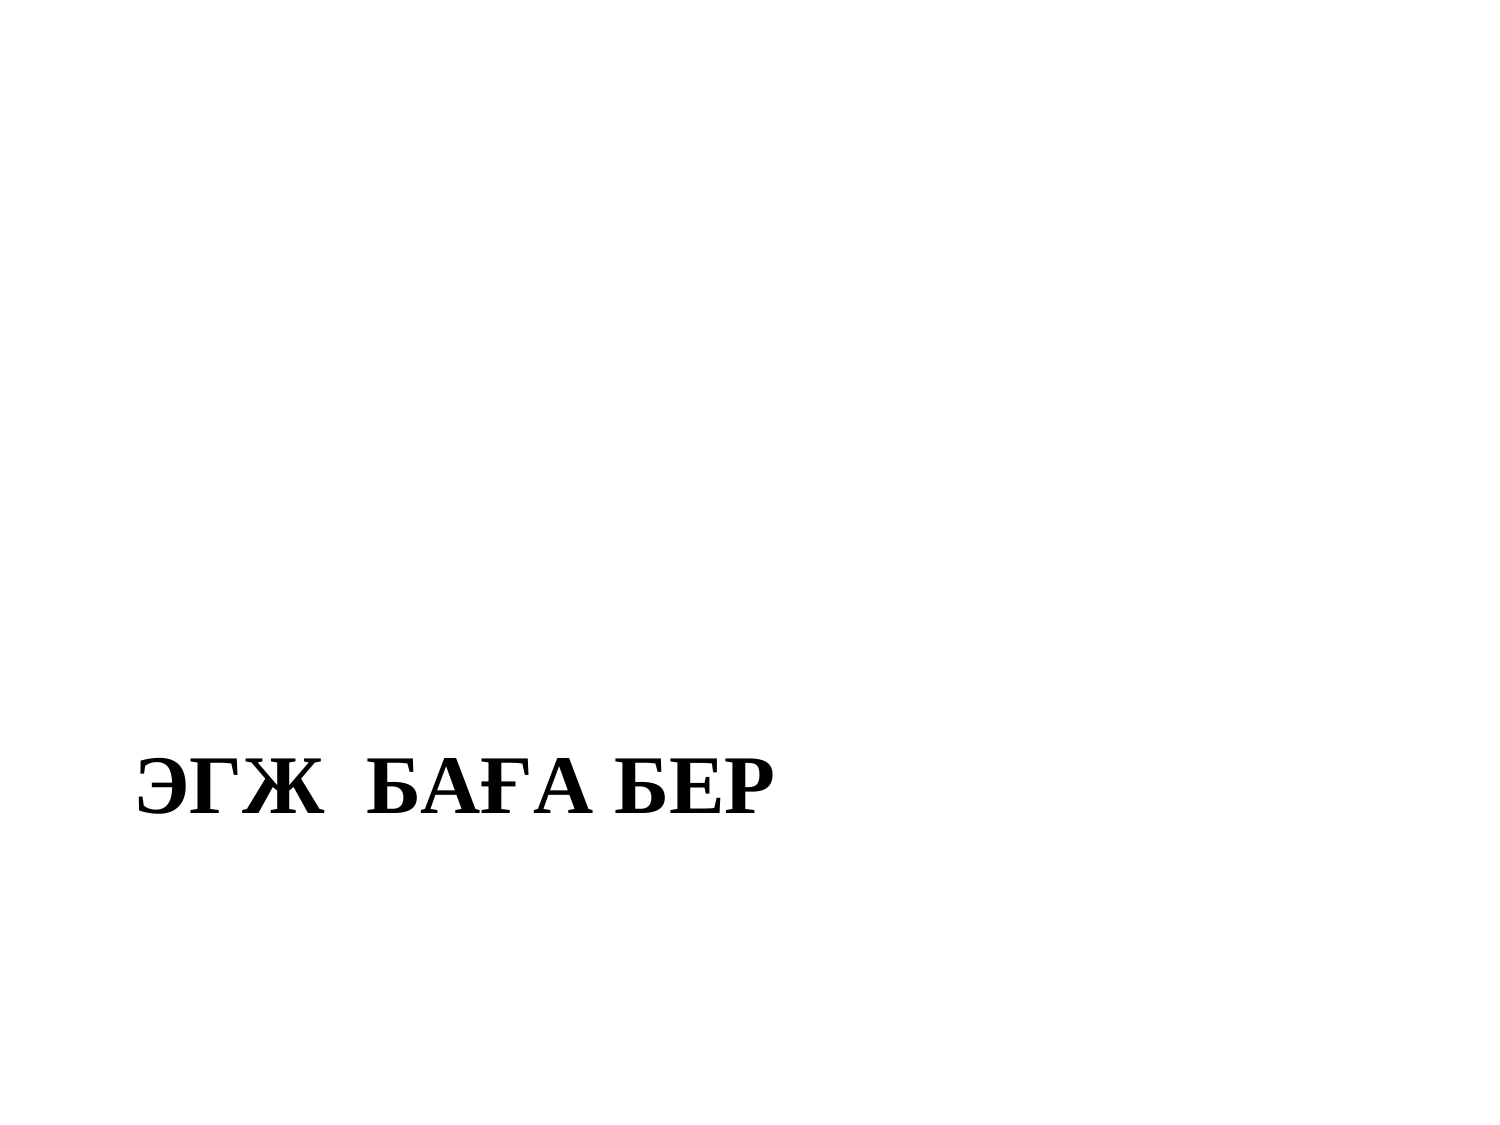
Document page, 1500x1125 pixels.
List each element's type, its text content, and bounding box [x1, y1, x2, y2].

title ЭГЖ баға бер [118, 722, 1394, 947]
